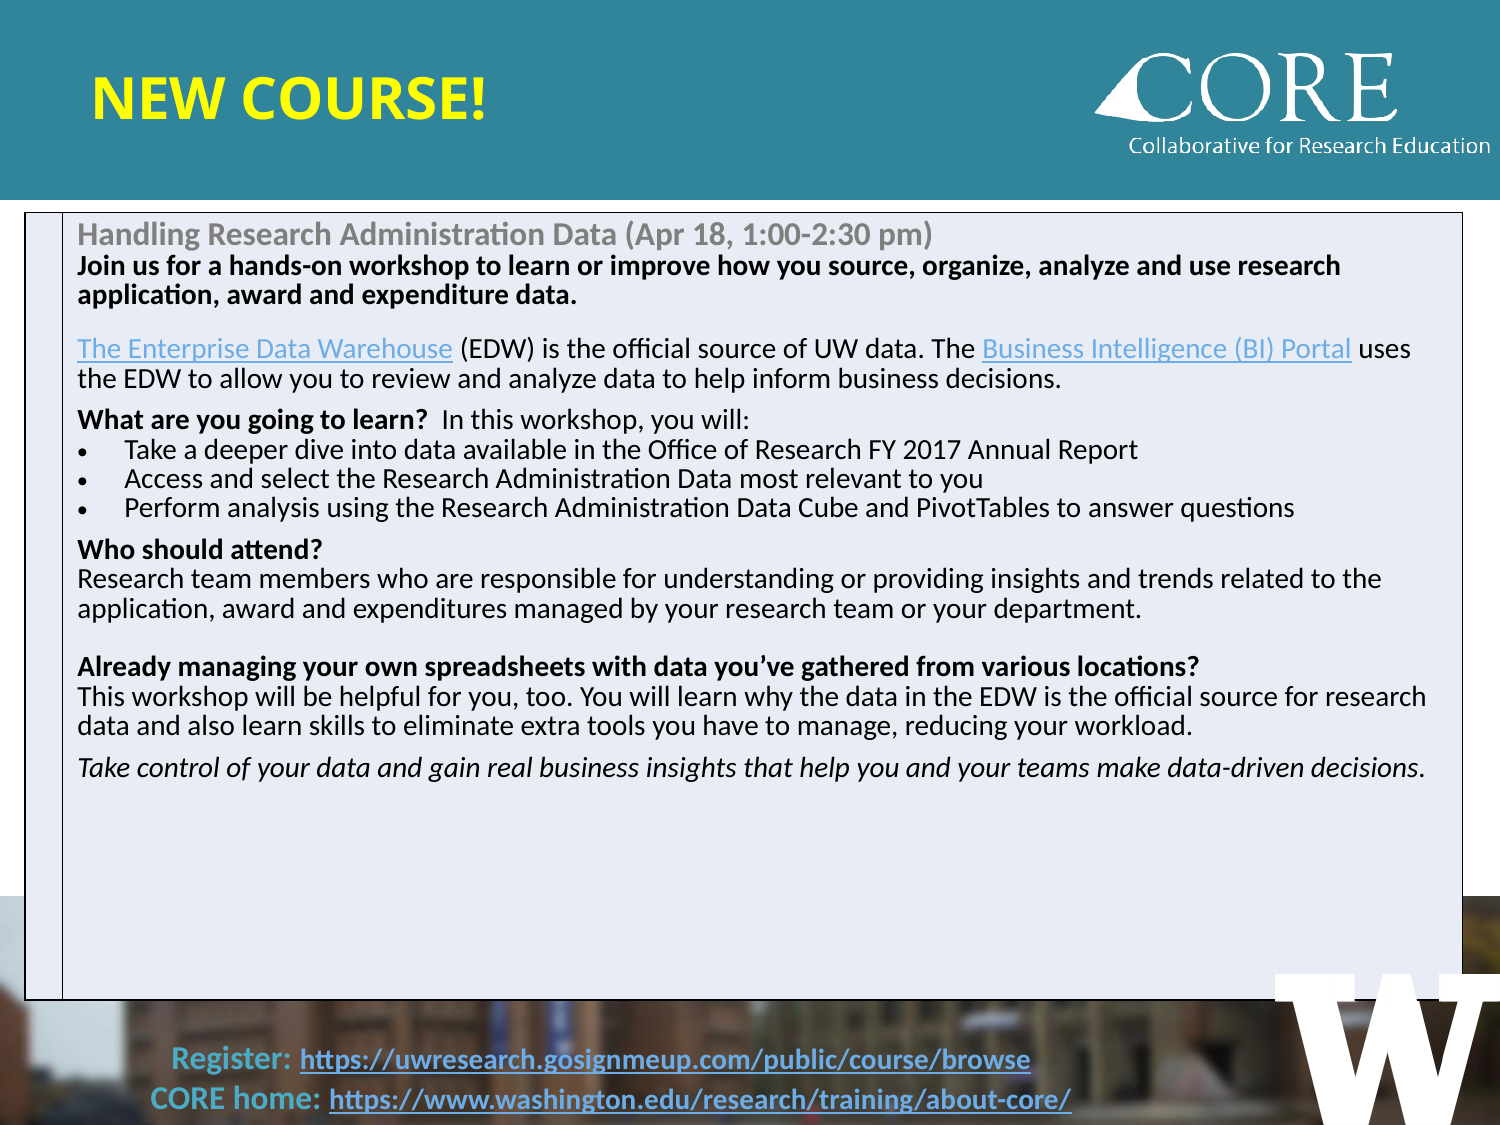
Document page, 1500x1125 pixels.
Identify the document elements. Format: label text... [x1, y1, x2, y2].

text_box [0, 0, 1500, 200]
table_header [26, 213, 62, 895]
text_box NEW COURSE! [90, 61, 988, 133]
picture [0, 896, 1500, 1125]
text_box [186, 472, 1246, 524]
picture [1074, 9, 1500, 176]
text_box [227, 547, 1287, 599]
table_header Handling Research Administration Data (Apr 18, 1:00-2:30 pm) Join us for a hands-on workshop to learn or improve how you source, organize, analyze and use research application, award and expenditure data. The Enterprise Data Warehouse (EDW) is the official source of UW data. The Business Intelligence (BI) Portal uses the EDW to allow you to review and analyze data to help inform business decisions. What are you going to learn? In this workshop, you will: Take a deeper dive into data available in the Office of Research FY 2017 Annual Report Access and select the Research Administration Data most relevant to you Perform analysis using the Research Administration Data Cube and PivotTables to answer questions Who should attend? Research team members who are responsible for understanding or providing insights and trends related to the application, award and expenditures managed by your research team or your department. Already managing your own spreadsheets with data you’ve gathered from various locations? This workshop will be helpful for you, too. You will learn why the data in the EDW is the official source for research data and also learn skills to eliminate extra tools you have to manage, reducing your workload. Take control of your data and gain real business insights that help you and your teams make data-driven decisions. [63, 213, 1462, 895]
